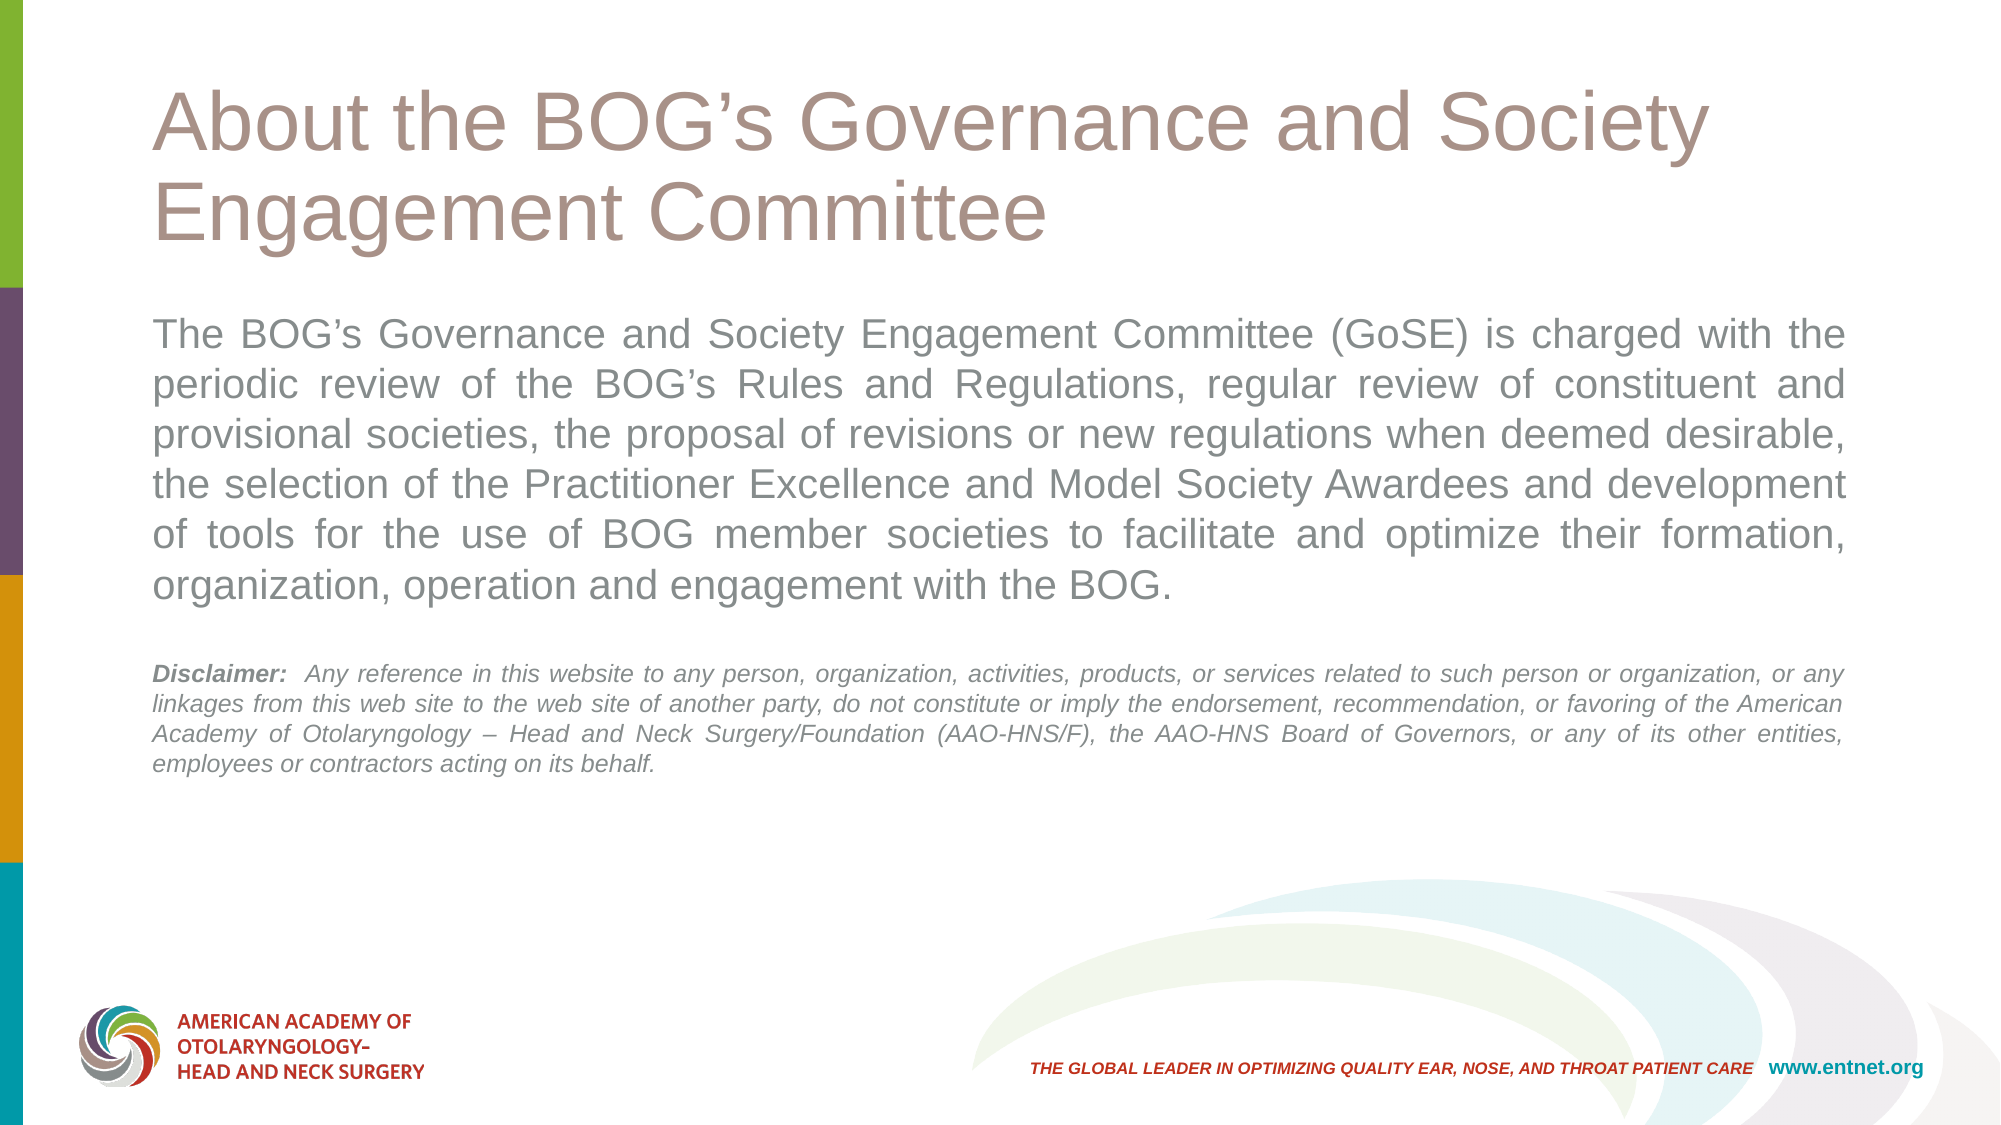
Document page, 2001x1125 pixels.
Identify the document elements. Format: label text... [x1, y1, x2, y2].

title About the BOG’s Governance and Society Engagement Committee [137, 59, 1863, 278]
picture [965, 780, 2001, 1125]
list The BOG’s Governance and Society Engagement Committee (GoSE) is charged with the periodic review of the BOG’s Rules and Regulations, regular review of constituent and provisional societies, the proposal of revisions or new regulations when deemed desirable, the selection of the Practitioner Excellence and Model Society Awardees and development of tools for the use of BOG member societies to facilitate and optimize their formation, organization, operation and engagement with the BOG. Disclaimer: Any reference in this website to any person, organization, activities, products, or services related to such person or organization, or any linkages from this web site to the web site of another party, do not constitute or imply the endorsement, recommendation, or favoring of the American Academy of Otolaryngology – Head and Neck Surgery/Foundation (AAO-HNS/F), the AAO-HNS Board of Governors, or any of its other entities, employees or contractors acting on its behalf. [137, 299, 1863, 984]
